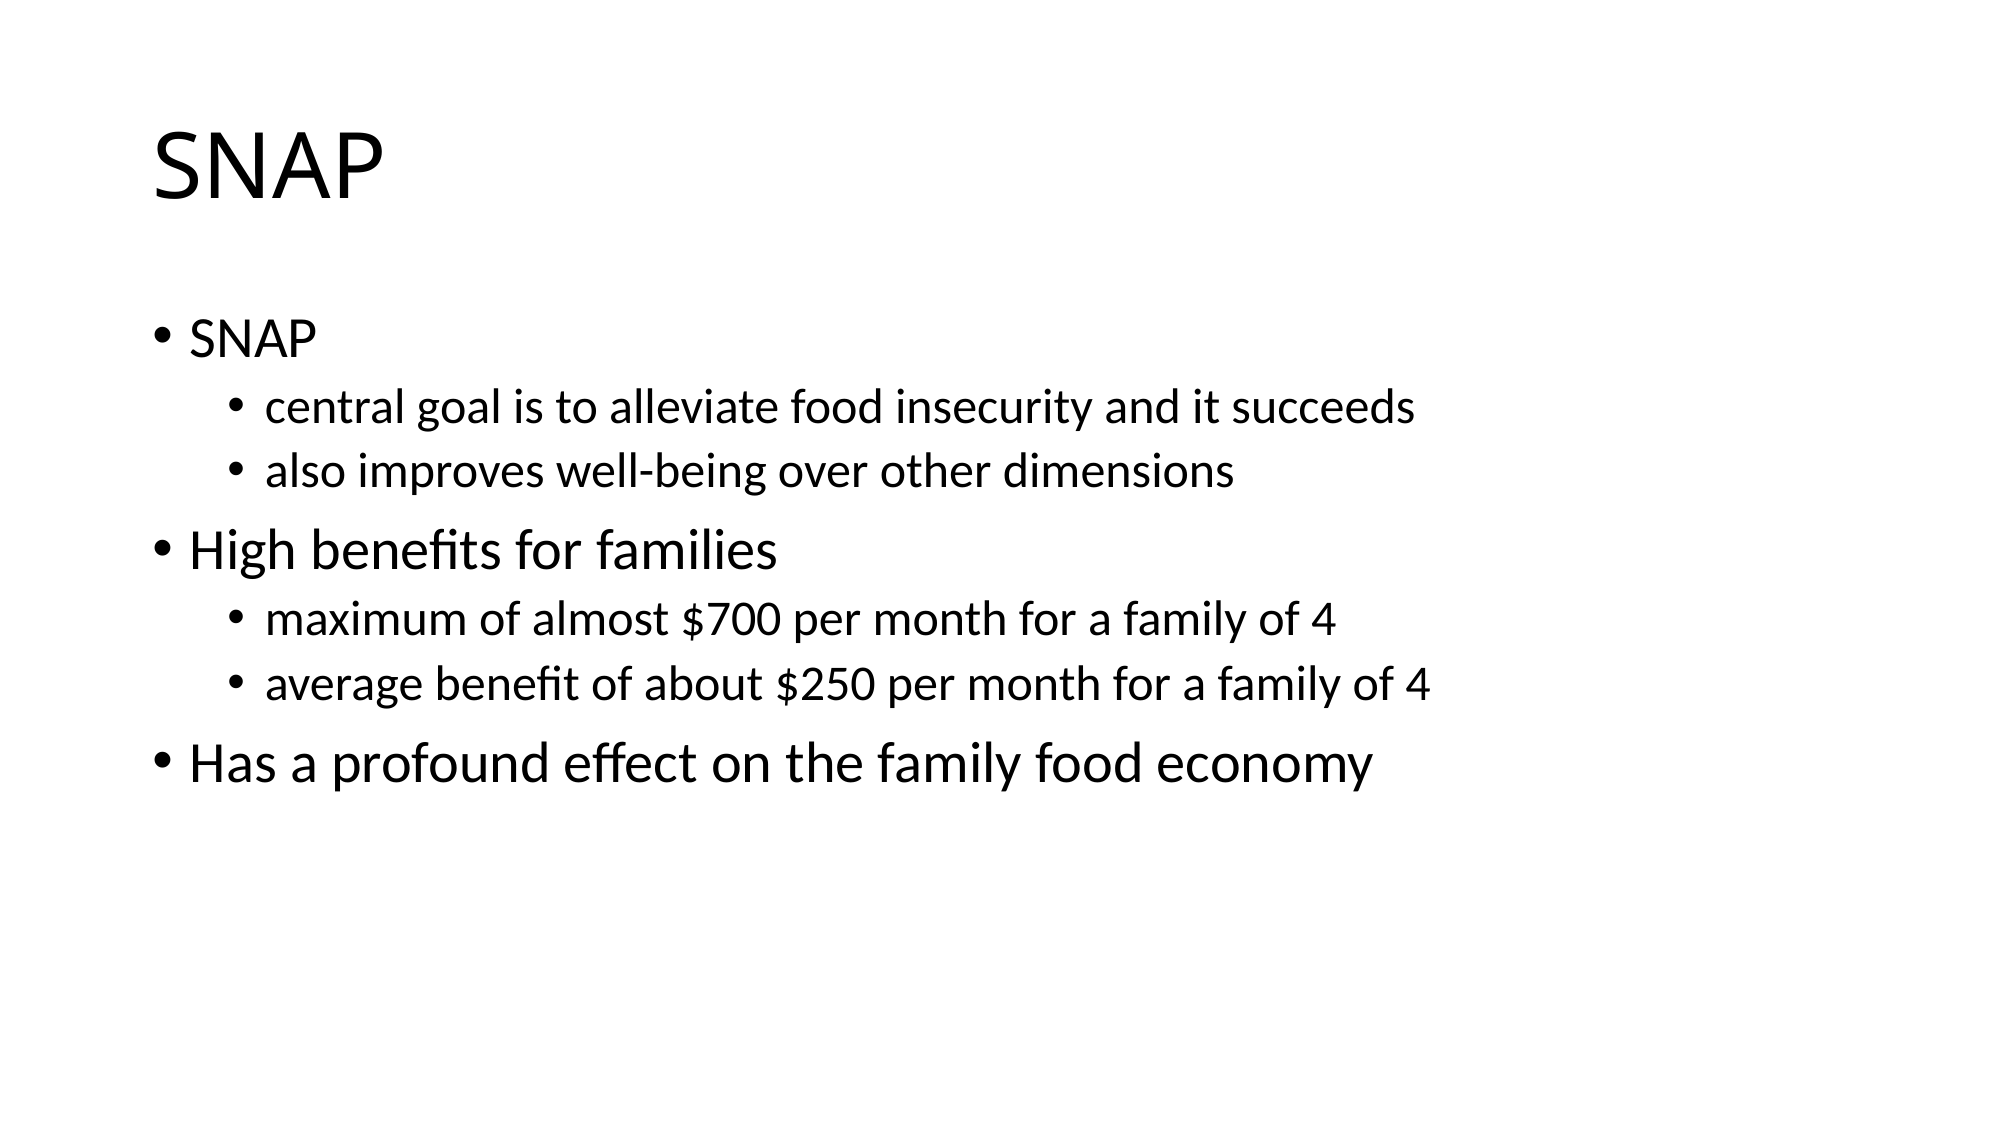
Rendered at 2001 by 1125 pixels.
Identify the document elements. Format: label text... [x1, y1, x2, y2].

list SNAP central goal is to alleviate food insecurity and it succeeds also improves well-being over other dimensions High benefits for families maximum of almost $700 per month for a family of 4 average benefit of about $250 per month for a family of 4 Has a profound effect on the family food economy [137, 299, 1863, 1014]
title SNAP [137, 59, 1863, 278]
